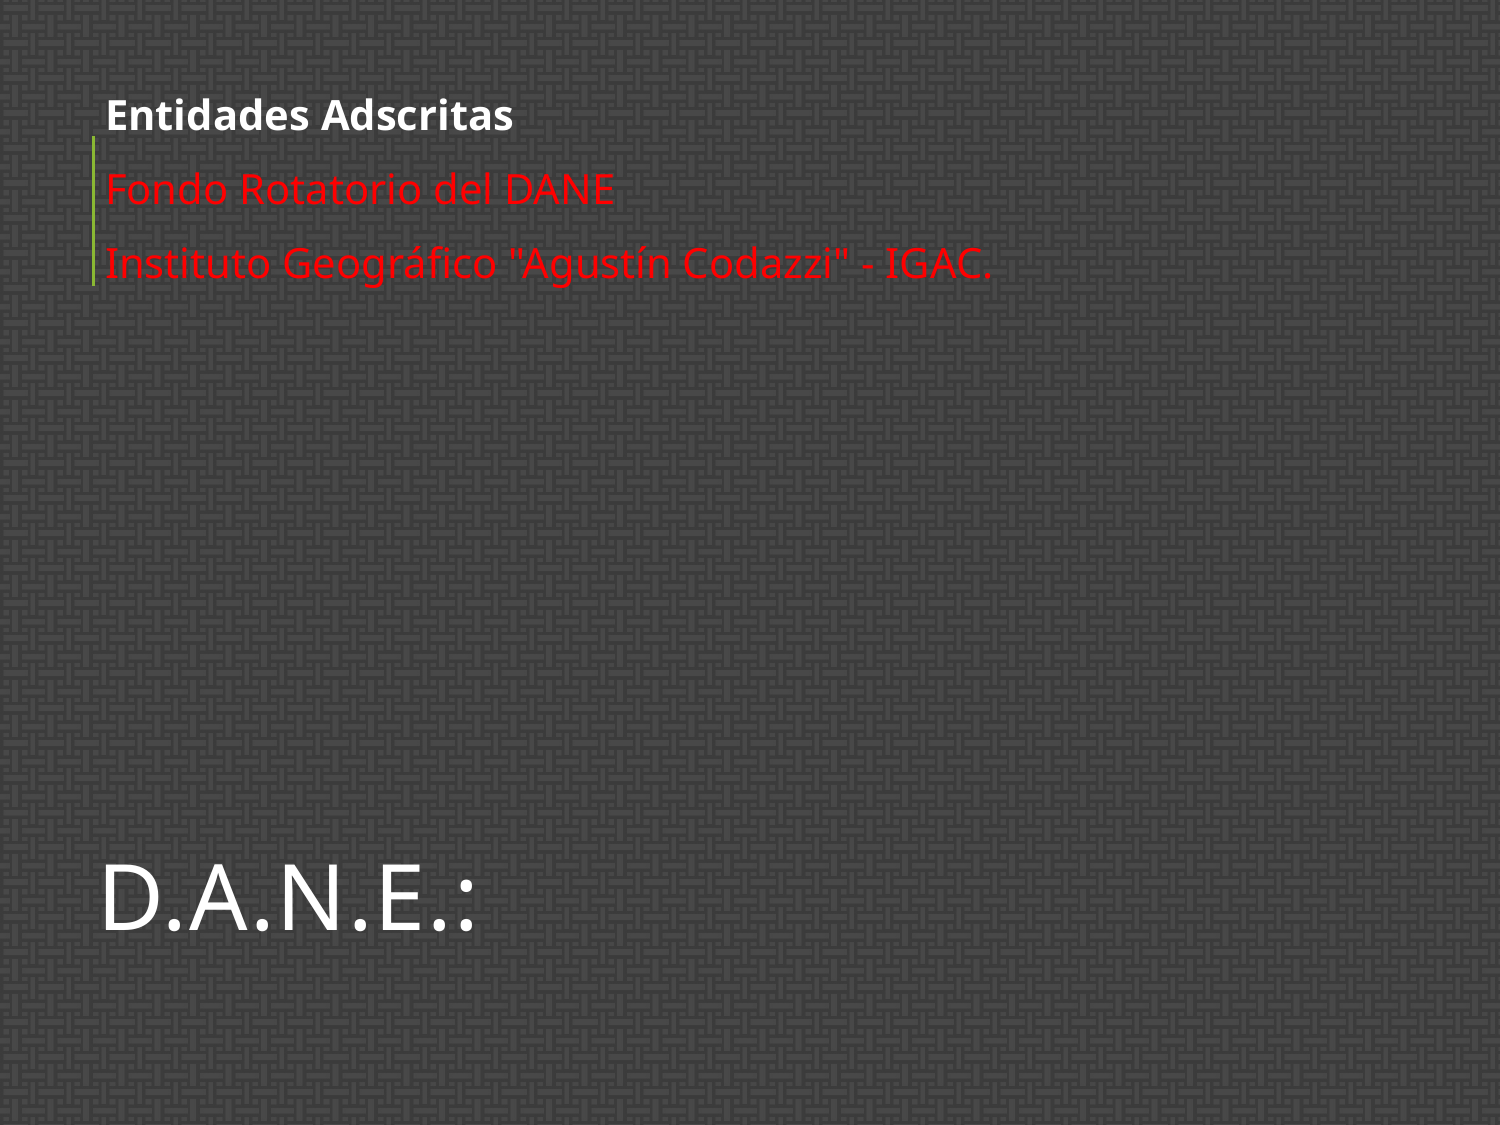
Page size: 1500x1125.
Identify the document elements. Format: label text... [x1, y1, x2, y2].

title D.A.N.E.: [82, 817, 1425, 991]
list Entidades Adscritas Fondo Rotatorio del DANE Instituto Geográfico "Agustín Codazzi" - IGAC. [82, 86, 1425, 774]
